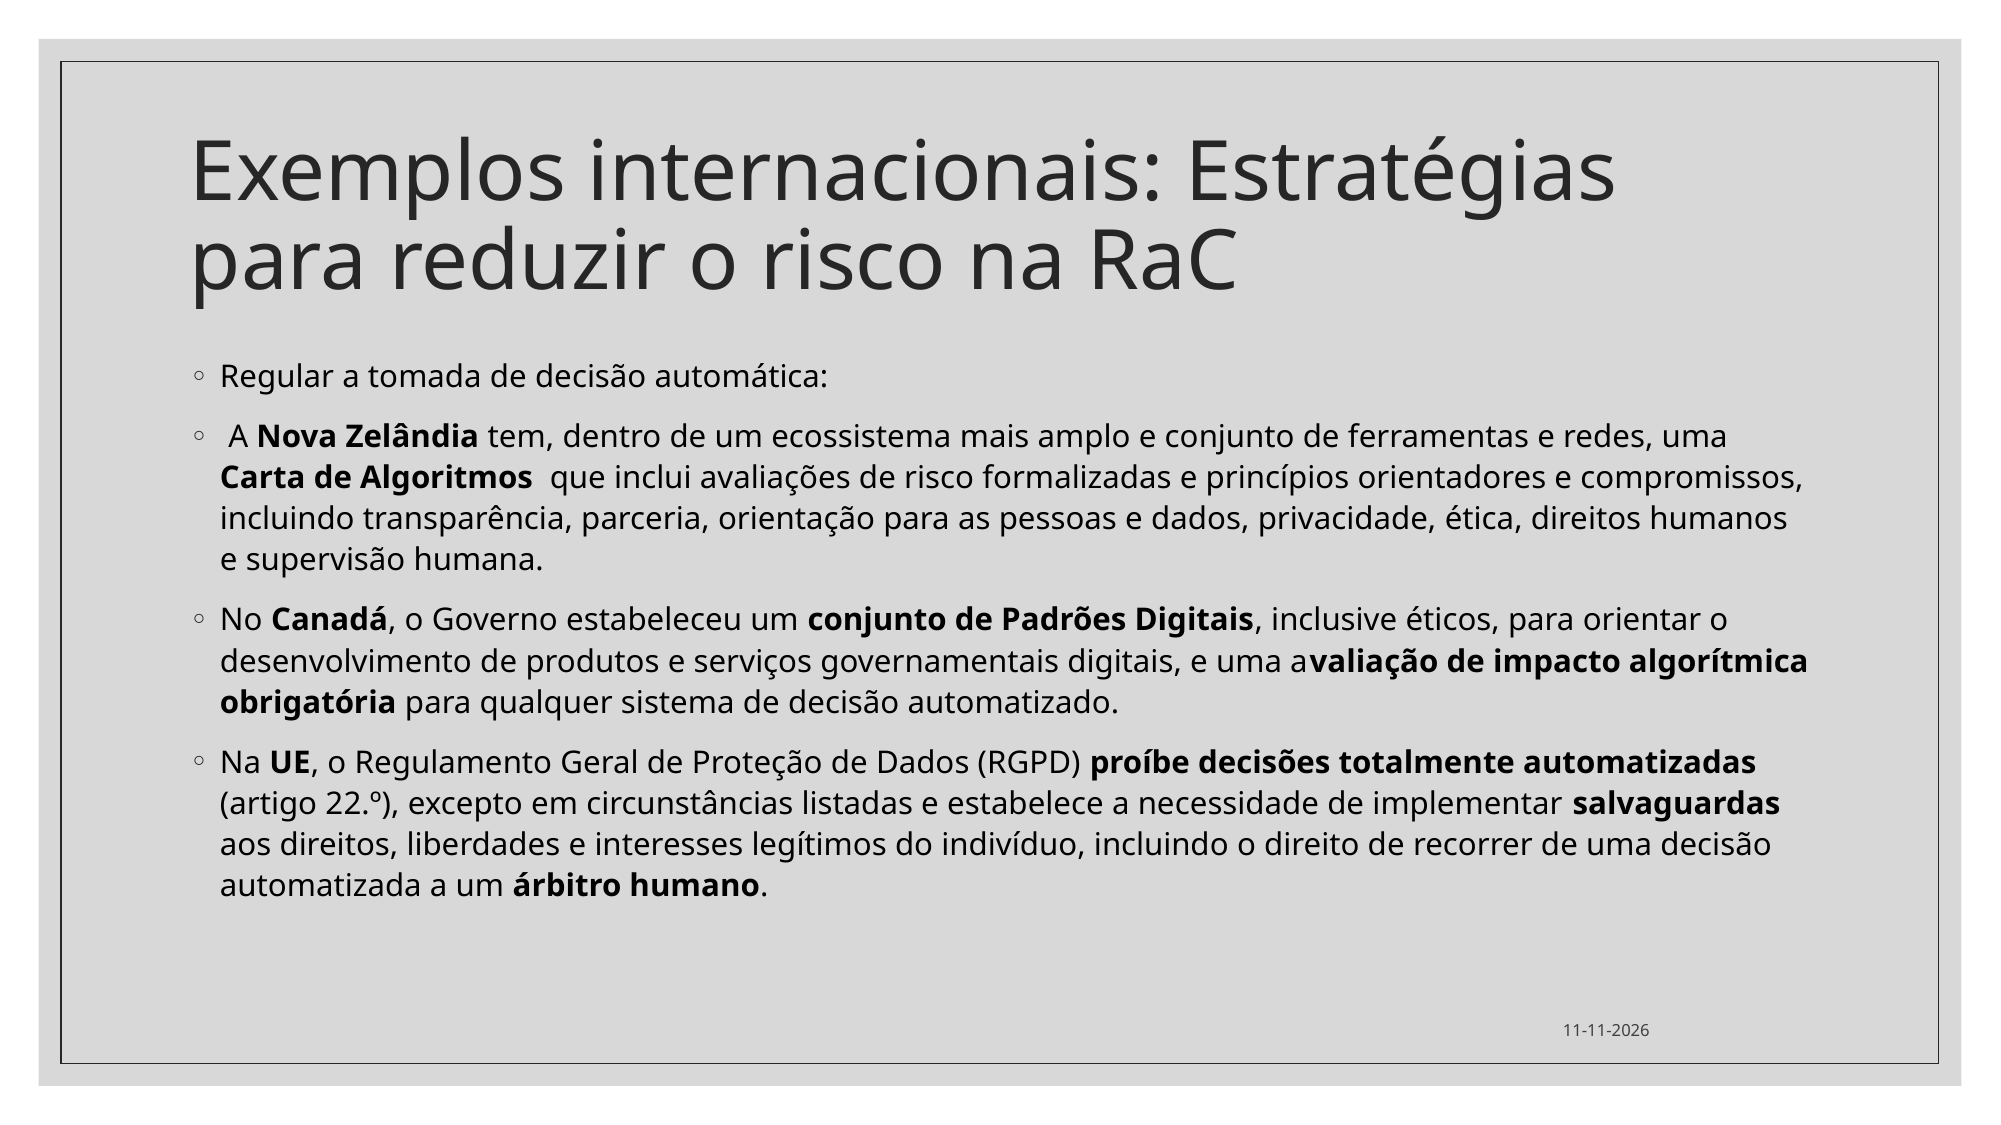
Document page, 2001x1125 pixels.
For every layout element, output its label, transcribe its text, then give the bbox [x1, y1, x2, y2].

title Exemplos internacionais: Estratégias para reduzir o risco na RaC [174, 105, 1825, 331]
list Regular a tomada de decisão automática: A Nova Zelândia tem, dentro de um ecossistema mais amplo e conjunto de ferramentas e redes, uma Carta de Algoritmos que inclui avaliações de risco formalizadas e princípios orientadores e compromissos, incluindo transparência, parceria, orientação para as pessoas e dados, privacidade, ética, direitos humanos e supervisão humana. No Canadá, o Governo estabeleceu um conjunto de Padrões Digitais, inclusive éticos, para orientar o desenvolvimento de produtos e serviços governamentais digitais, e uma avaliação de impacto algorítmica obrigatória para qualquer sistema de decisão automatizado. Na UE, o Regulamento Geral de Proteção de Dados (RGPD) proíbe decisões totalmente automatizadas (artigo 22.º), excepto em circunstâncias listadas e estabelece a necessidade de implementar salvaguardas aos direitos, liberdades e interesses legítimos do indivíduo, incluindo o direito de recorrer de uma decisão automatizada a um árbitro humano. [174, 345, 1825, 977]
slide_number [1190, 990, 1665, 1050]
